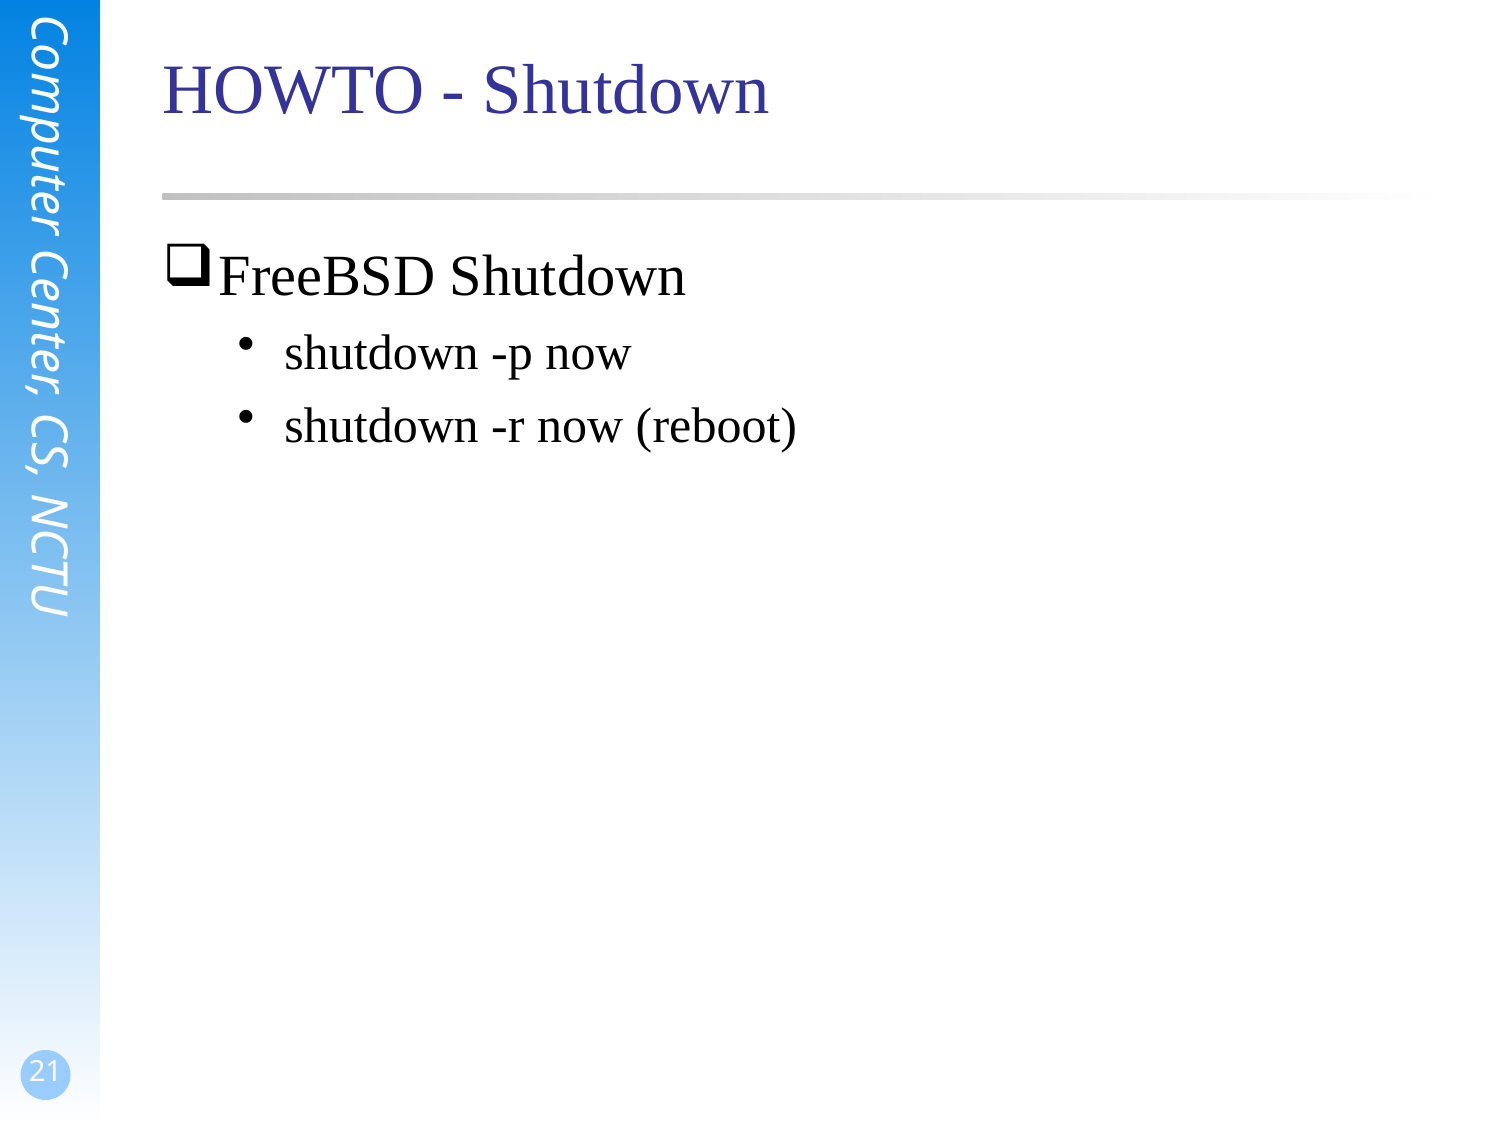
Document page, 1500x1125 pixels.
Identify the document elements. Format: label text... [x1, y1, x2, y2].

list FreeBSD Shutdown shutdown -p now shutdown -r now (reboot) [162, 237, 1438, 1000]
title HOWTO - Shutdown [162, 42, 1438, 231]
